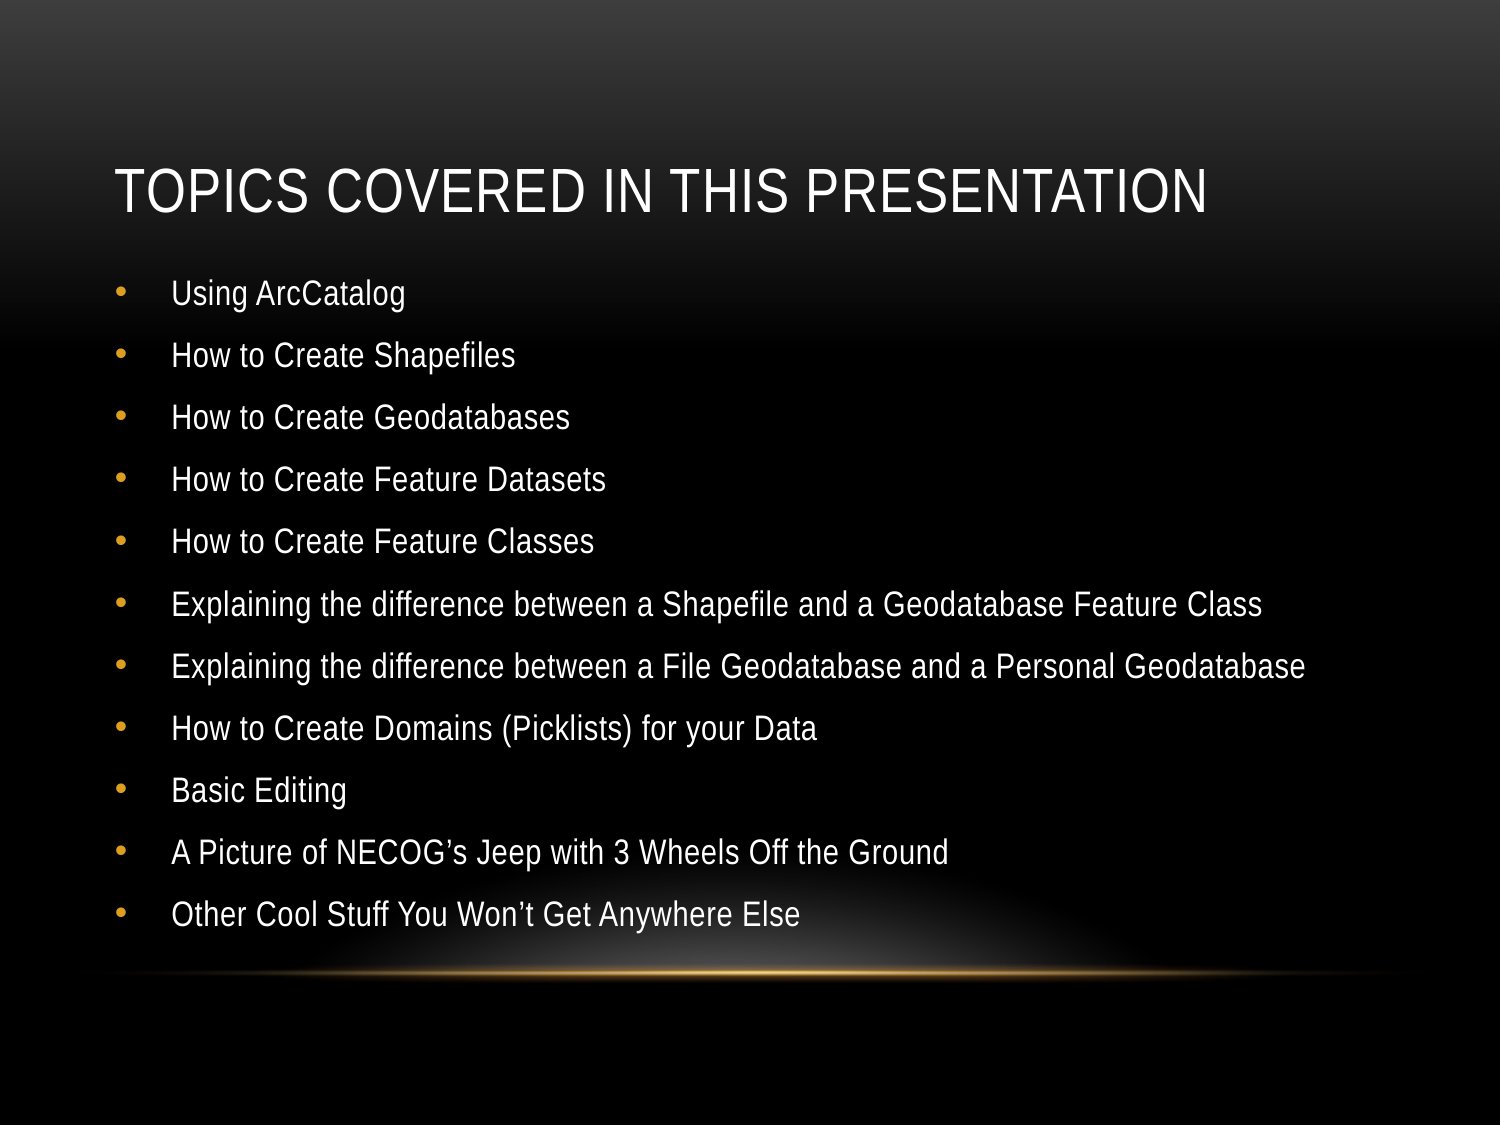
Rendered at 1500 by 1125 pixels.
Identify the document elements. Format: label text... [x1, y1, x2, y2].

list Using ArcCatalog How to Create Shapefiles How to Create Geodatabases How to Create Feature Datasets How to Create Feature Classes Explaining the difference between a Shapefile and a Geodatabase Feature Class Explaining the difference between a File Geodatabase and a Personal Geodatabase How to Create Domains (Picklists) for your Data Basic Editing A Picture of NECOG’s Jeep with 3 Wheels Off the Ground Other Cool Stuff You Won’t Get Anywhere Else [99, 262, 1400, 975]
picture [0, 0, 1500, 1125]
title Topics covered in this presentation [99, 45, 1400, 233]
